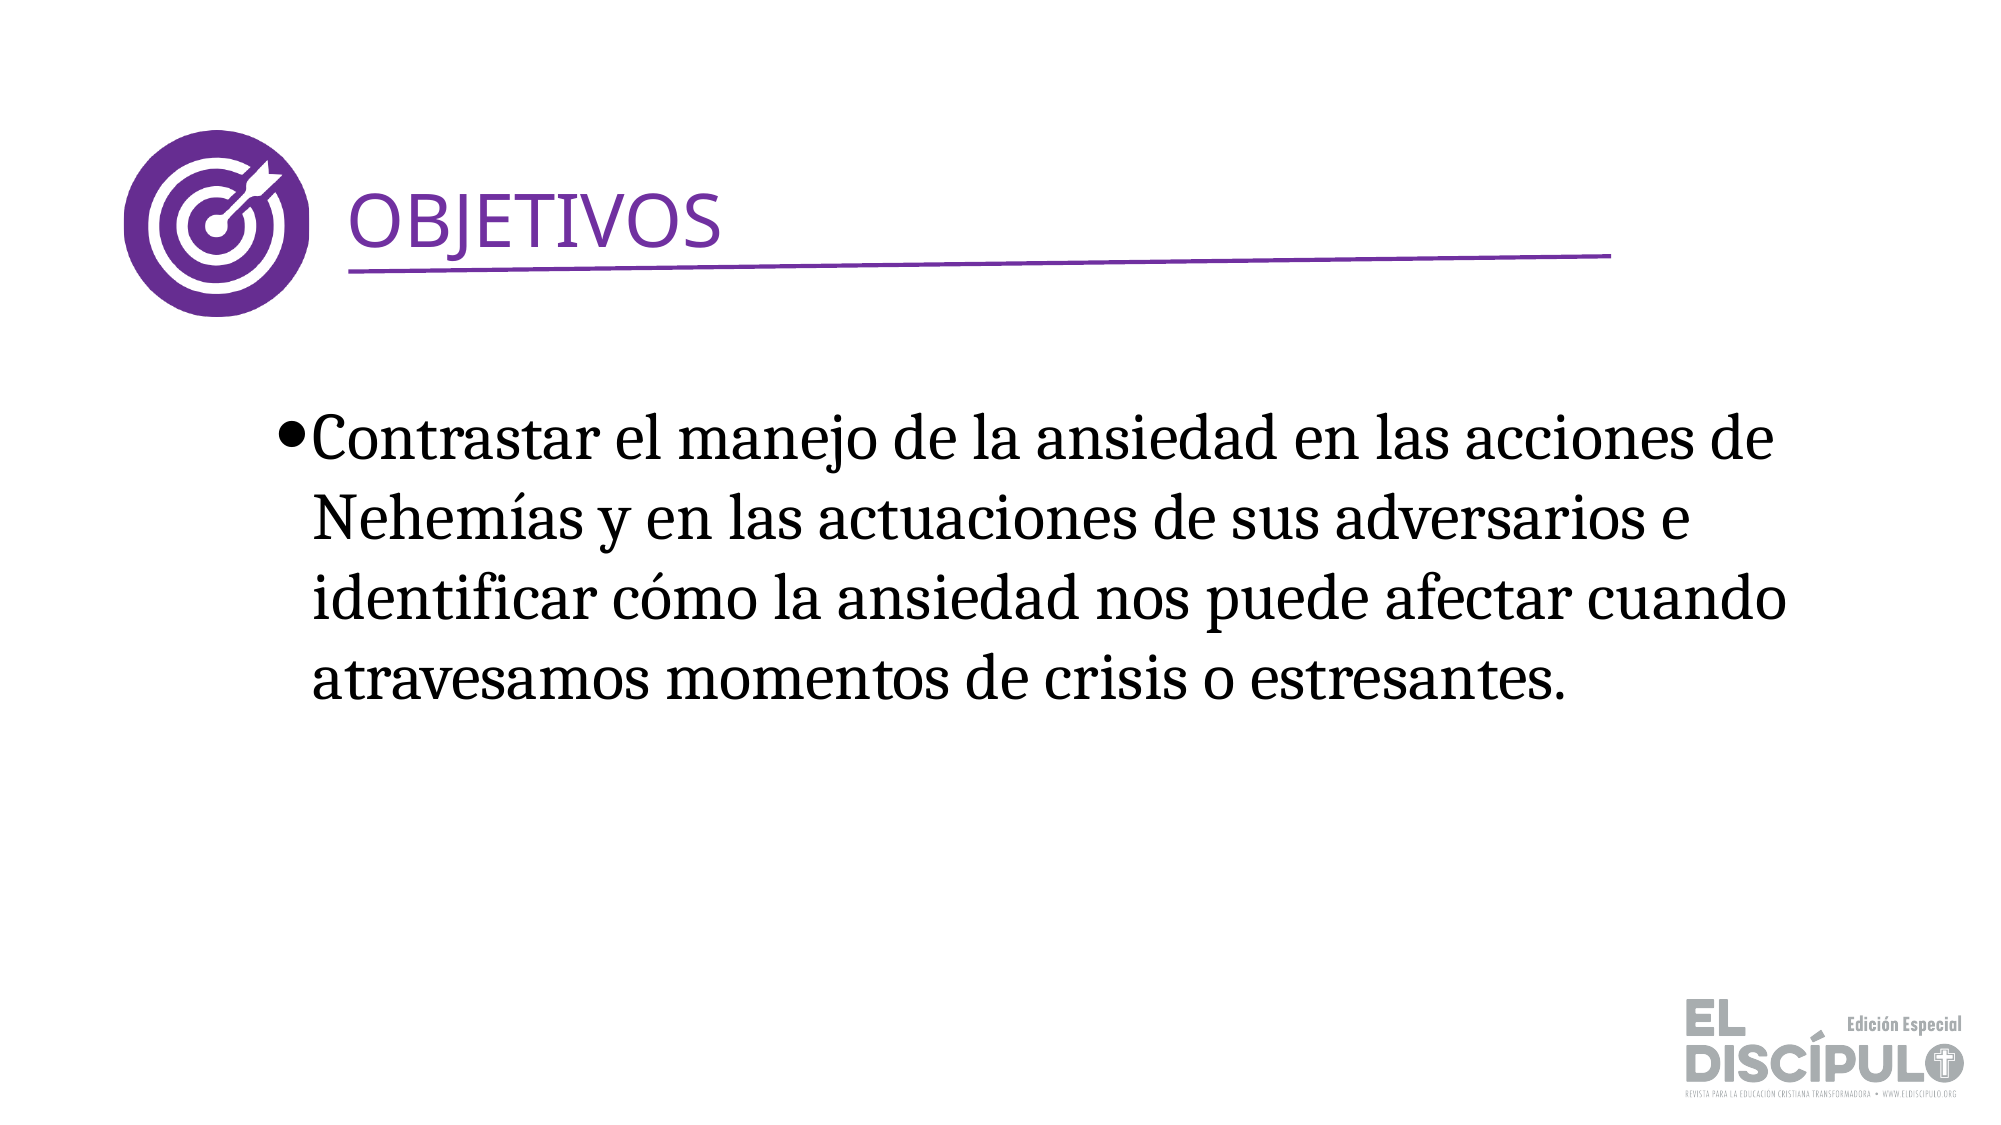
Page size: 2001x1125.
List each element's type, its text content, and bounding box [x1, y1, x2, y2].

picture [123, 130, 310, 317]
list Contrastar el manejo de la ansiedad en las acciones de Nehemías y en las actuaciones de sus adversarios e identificar cómo la ansiedad nos puede afectar cuando atravesamos momentos de crisis o estresantes. [260, 385, 1809, 1039]
picture [1685, 999, 1964, 1100]
title OBJETIVOS [331, 175, 837, 272]
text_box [348, 256, 1612, 272]
